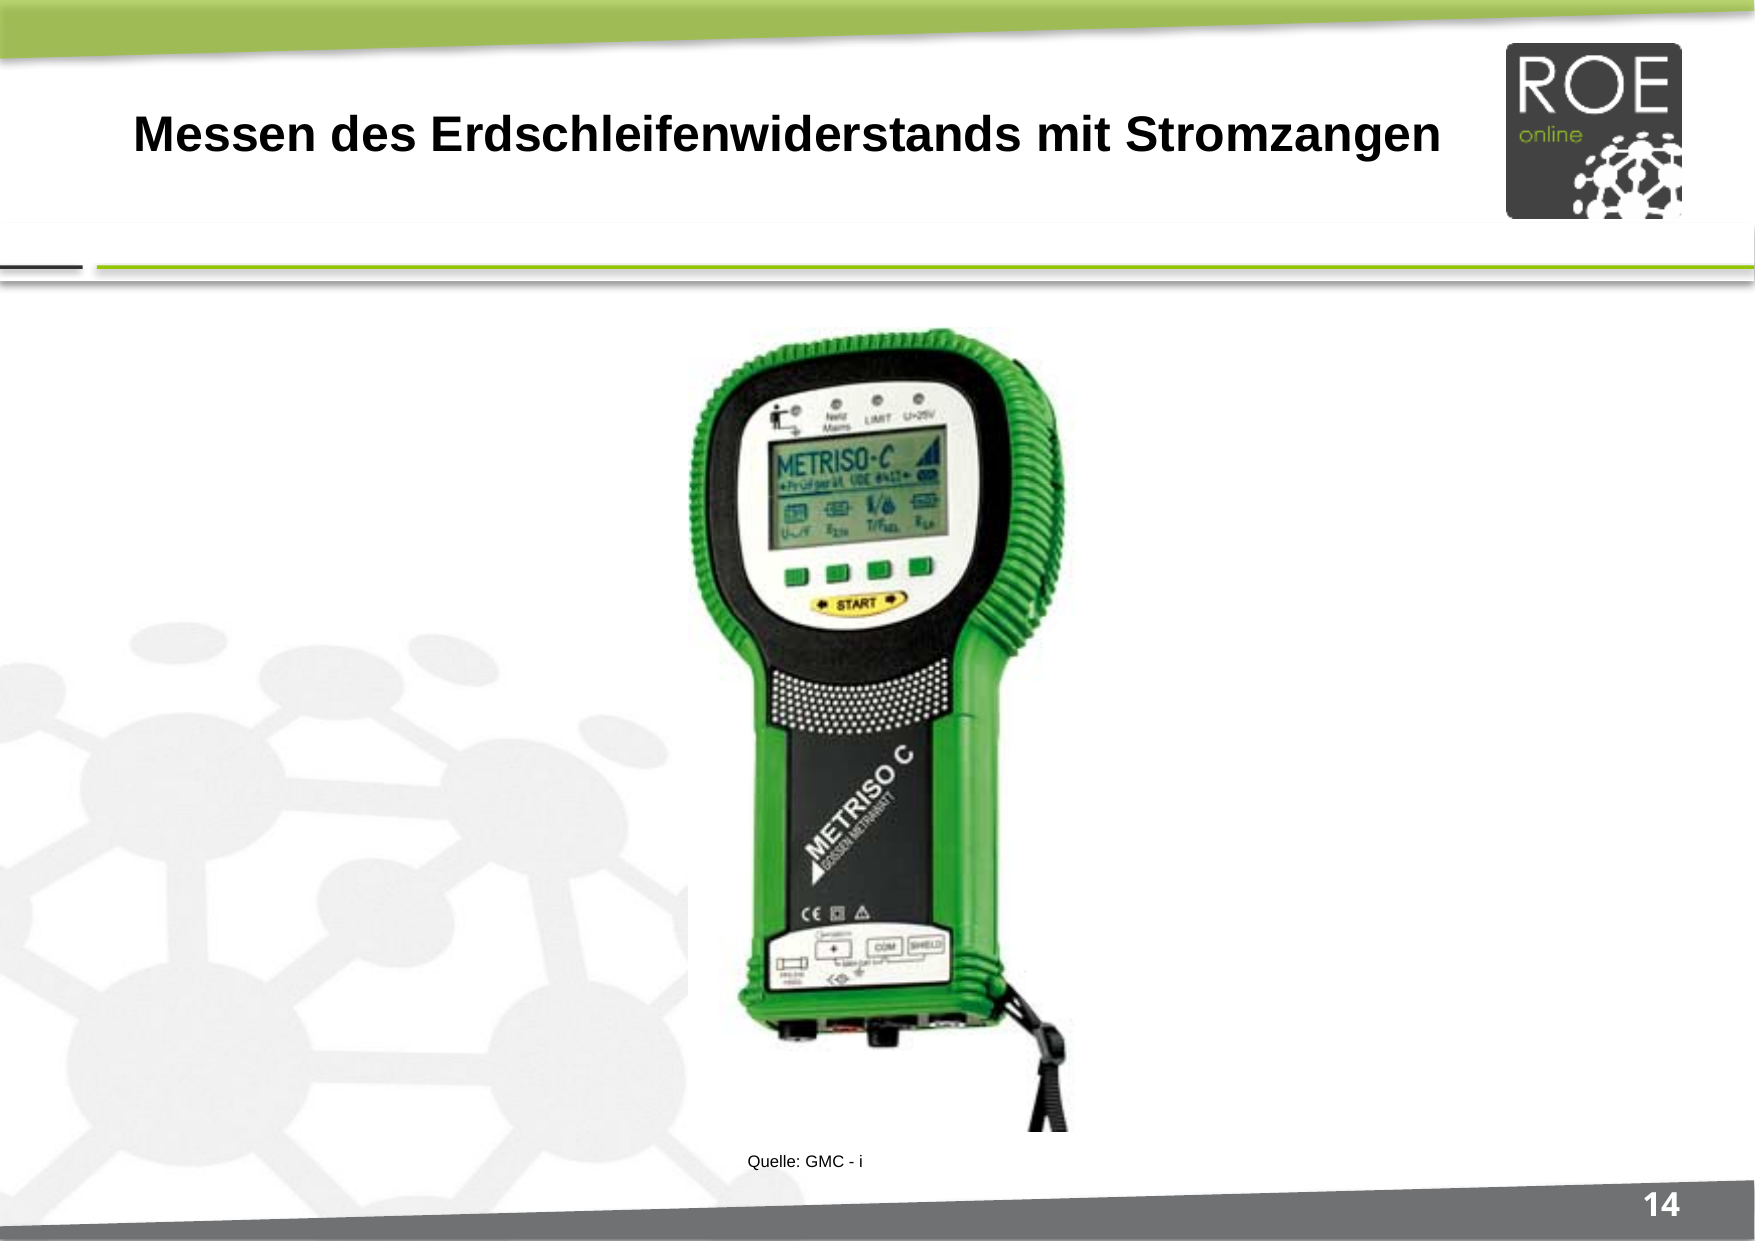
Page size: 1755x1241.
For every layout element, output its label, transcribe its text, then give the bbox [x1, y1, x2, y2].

text_box Quelle: GMC - i [732, 1143, 1043, 1179]
slide_number 14 [1610, 1183, 1713, 1228]
title Messen des Erdschleifenwiderstands mit Stromzangen [116, 41, 1494, 221]
picture [688, 327, 1111, 1132]
picture [1506, 43, 1682, 219]
